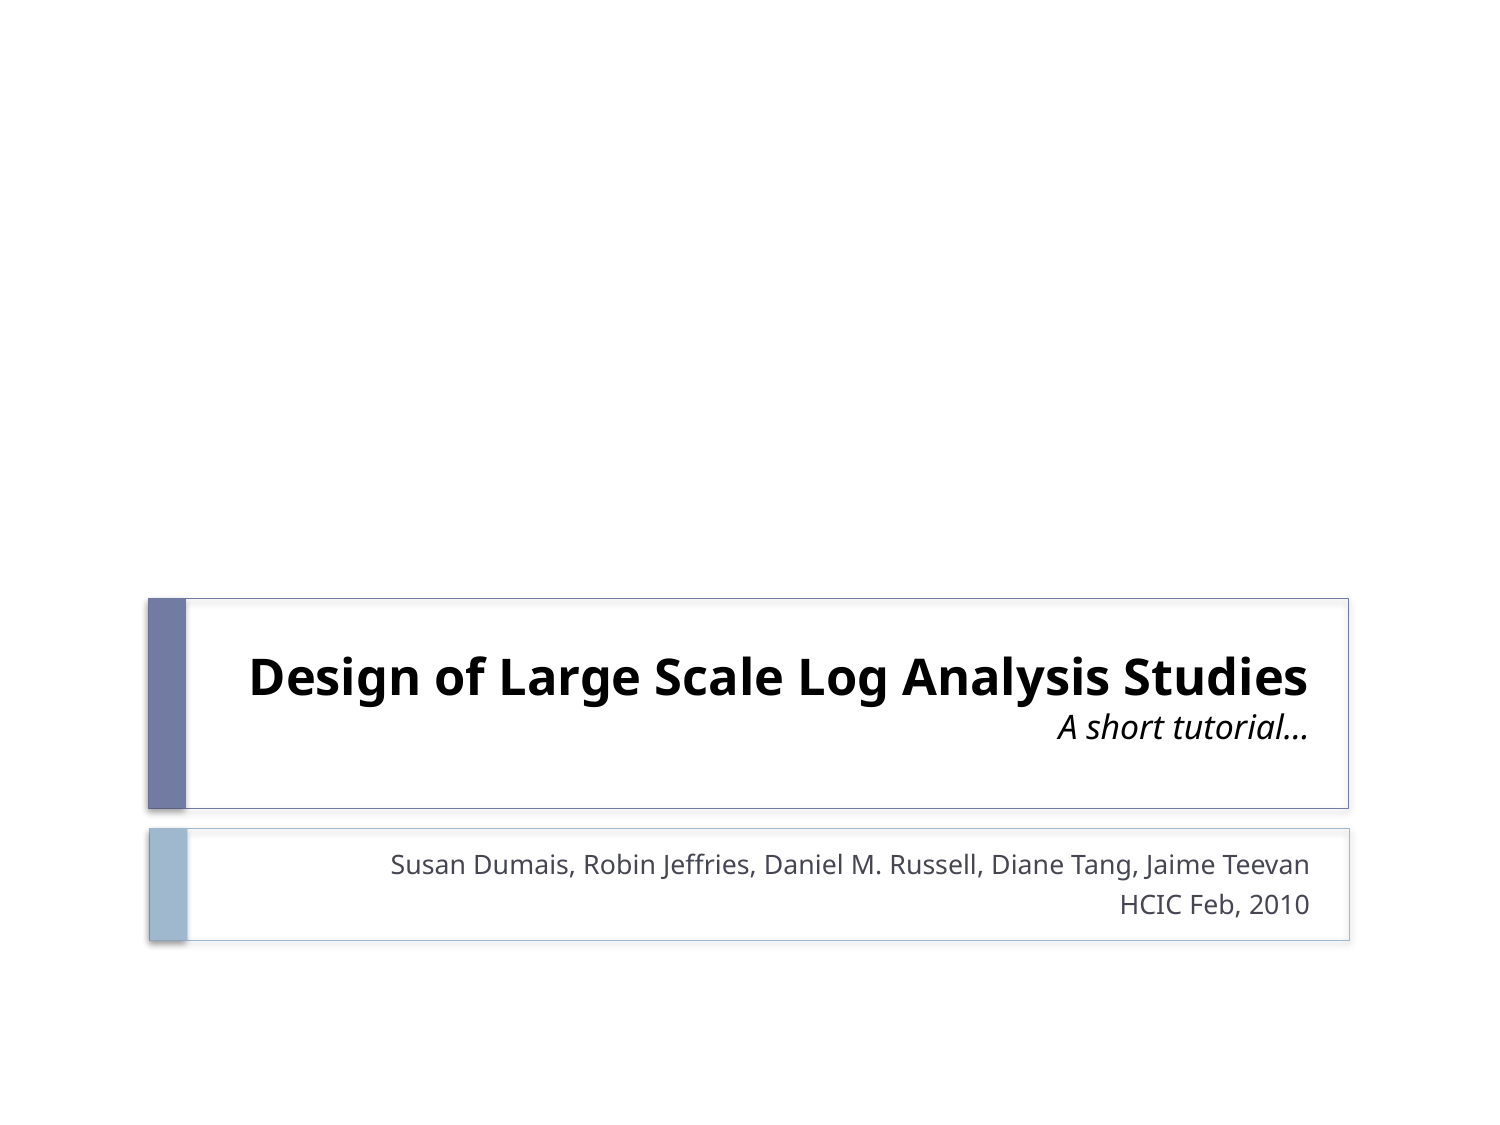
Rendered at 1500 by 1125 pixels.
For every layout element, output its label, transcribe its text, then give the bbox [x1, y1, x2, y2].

subtitle Susan Dumais, Robin Jeffries, Daniel M. Russell, Diane Tang, Jaime Teevan HCIC Feb, 2010 [200, 840, 1325, 929]
title Design of Large Scale Log Analysis Studies A short tutorial… [125, 637, 1325, 800]
